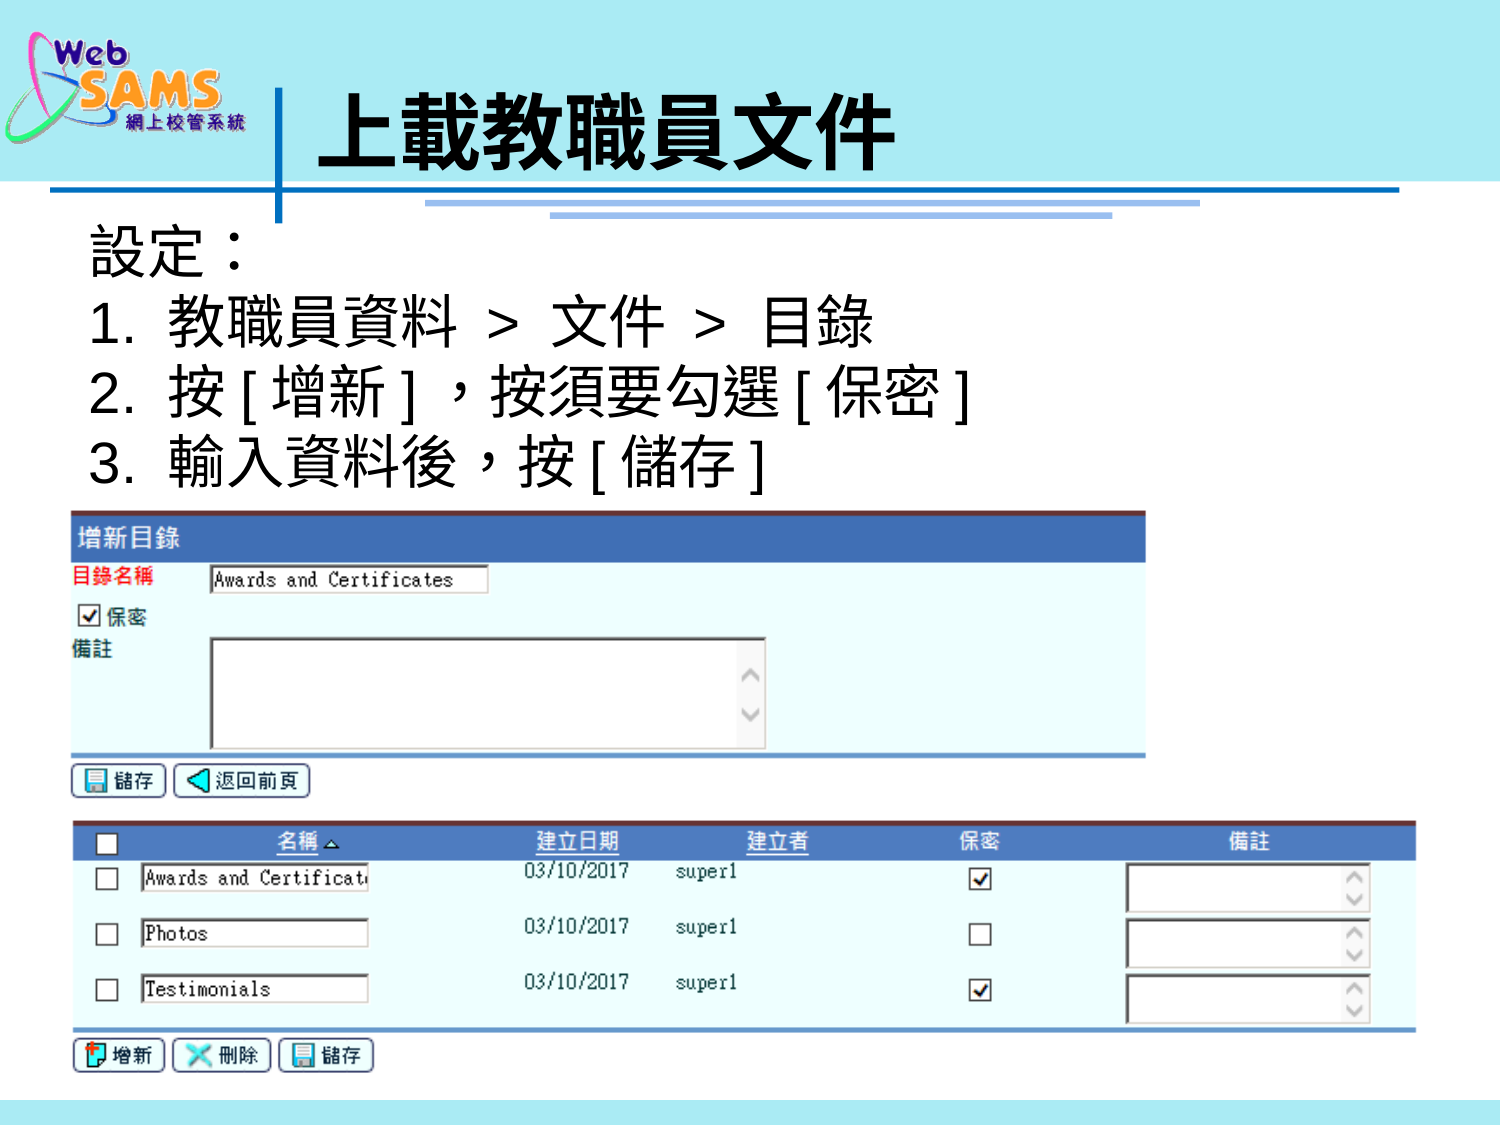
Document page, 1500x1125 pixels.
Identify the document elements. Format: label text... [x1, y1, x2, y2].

title 上載教職員文件 [300, 37, 1449, 188]
picture [1, 24, 258, 161]
picture [67, 494, 1432, 1085]
text_box 設定： 1. 教職員資料 > 文件 > 目錄 2. 按[增新]，按須要勾選[保密] 3. 輸入資料後，按[儲存] [74, 208, 1438, 503]
slide_number 13 [1125, 1025, 1438, 1100]
